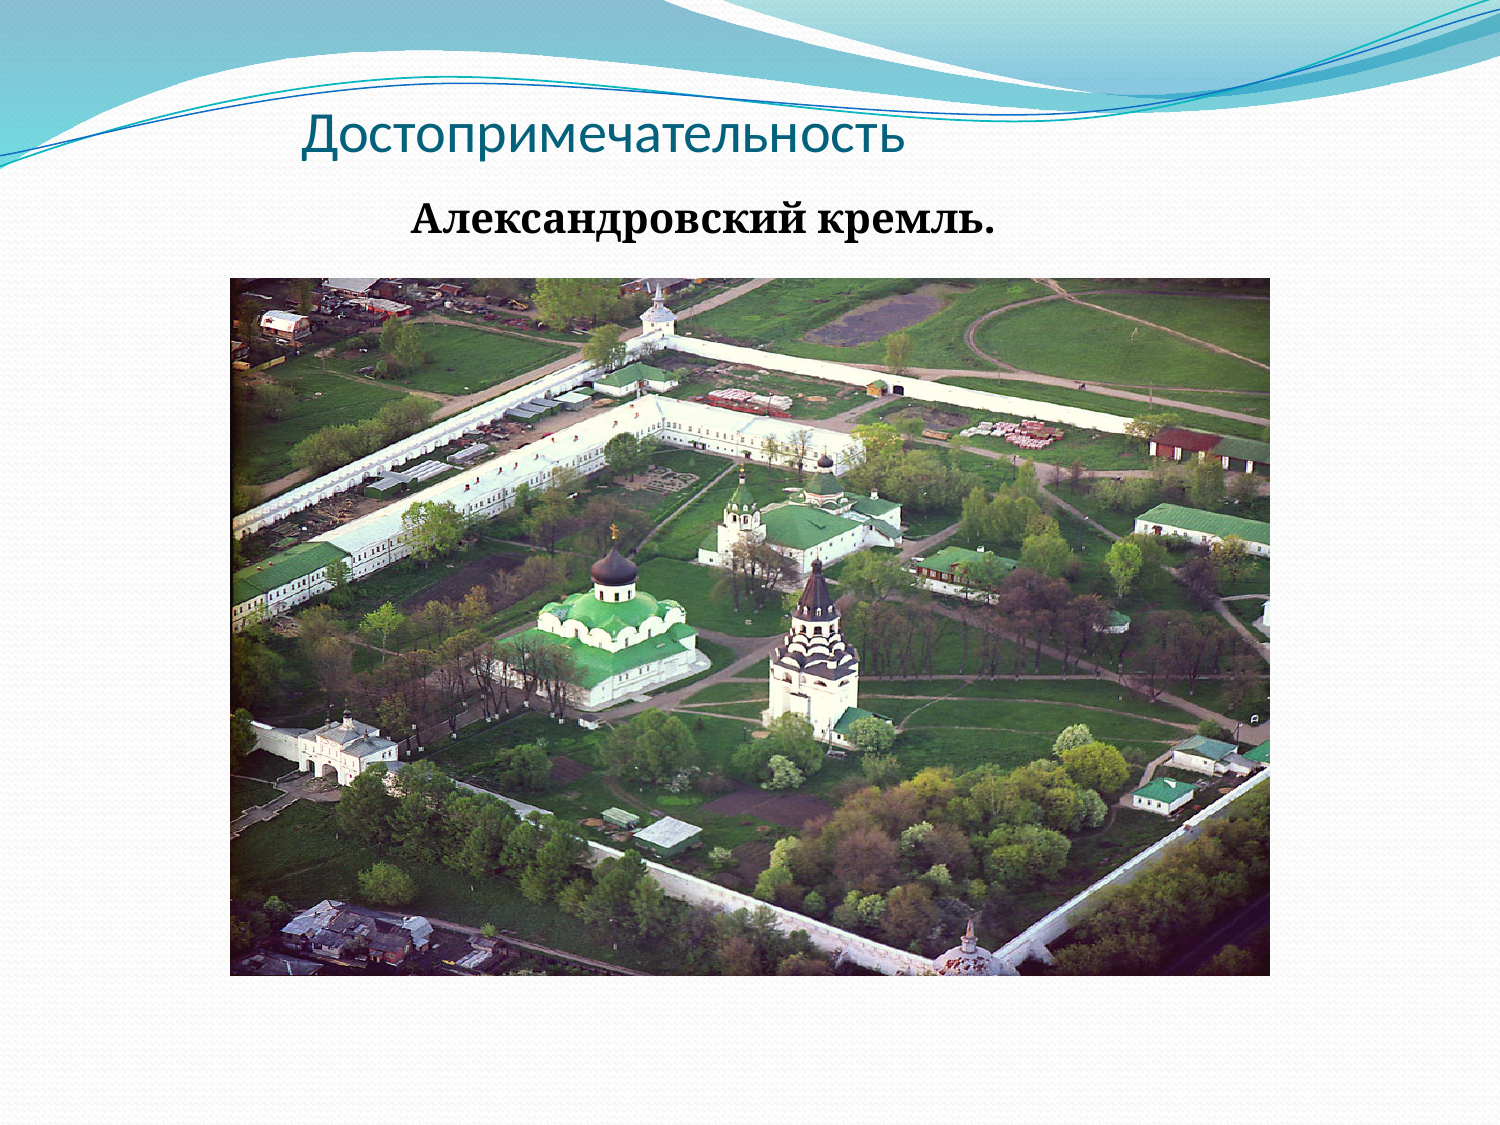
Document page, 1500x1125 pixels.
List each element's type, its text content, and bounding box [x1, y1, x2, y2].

title Достопримечательность [301, 66, 1154, 165]
list Александровский кремль. [407, 184, 1177, 277]
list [229, 278, 1270, 977]
